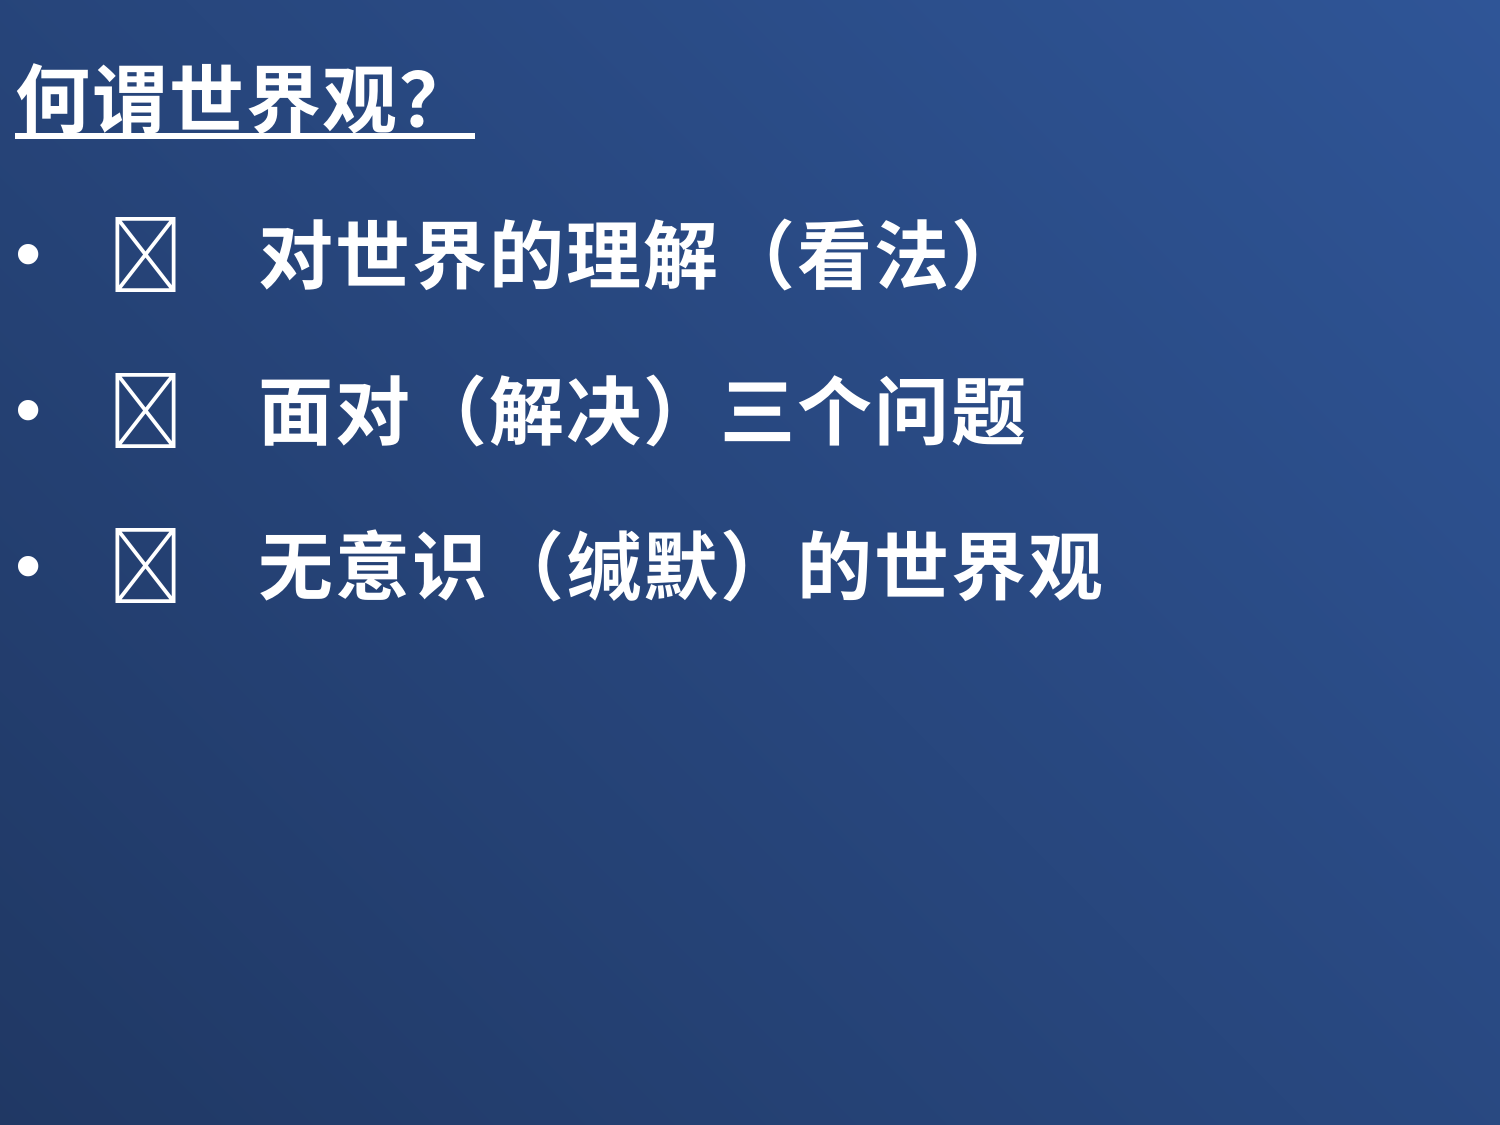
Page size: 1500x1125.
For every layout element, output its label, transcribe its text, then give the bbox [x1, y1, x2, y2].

subtitle 何谓世界观？  对世界的理解（看法）  面对（解决）三个问题  无意识（缄默）的世界观 [0, 0, 1500, 1125]
